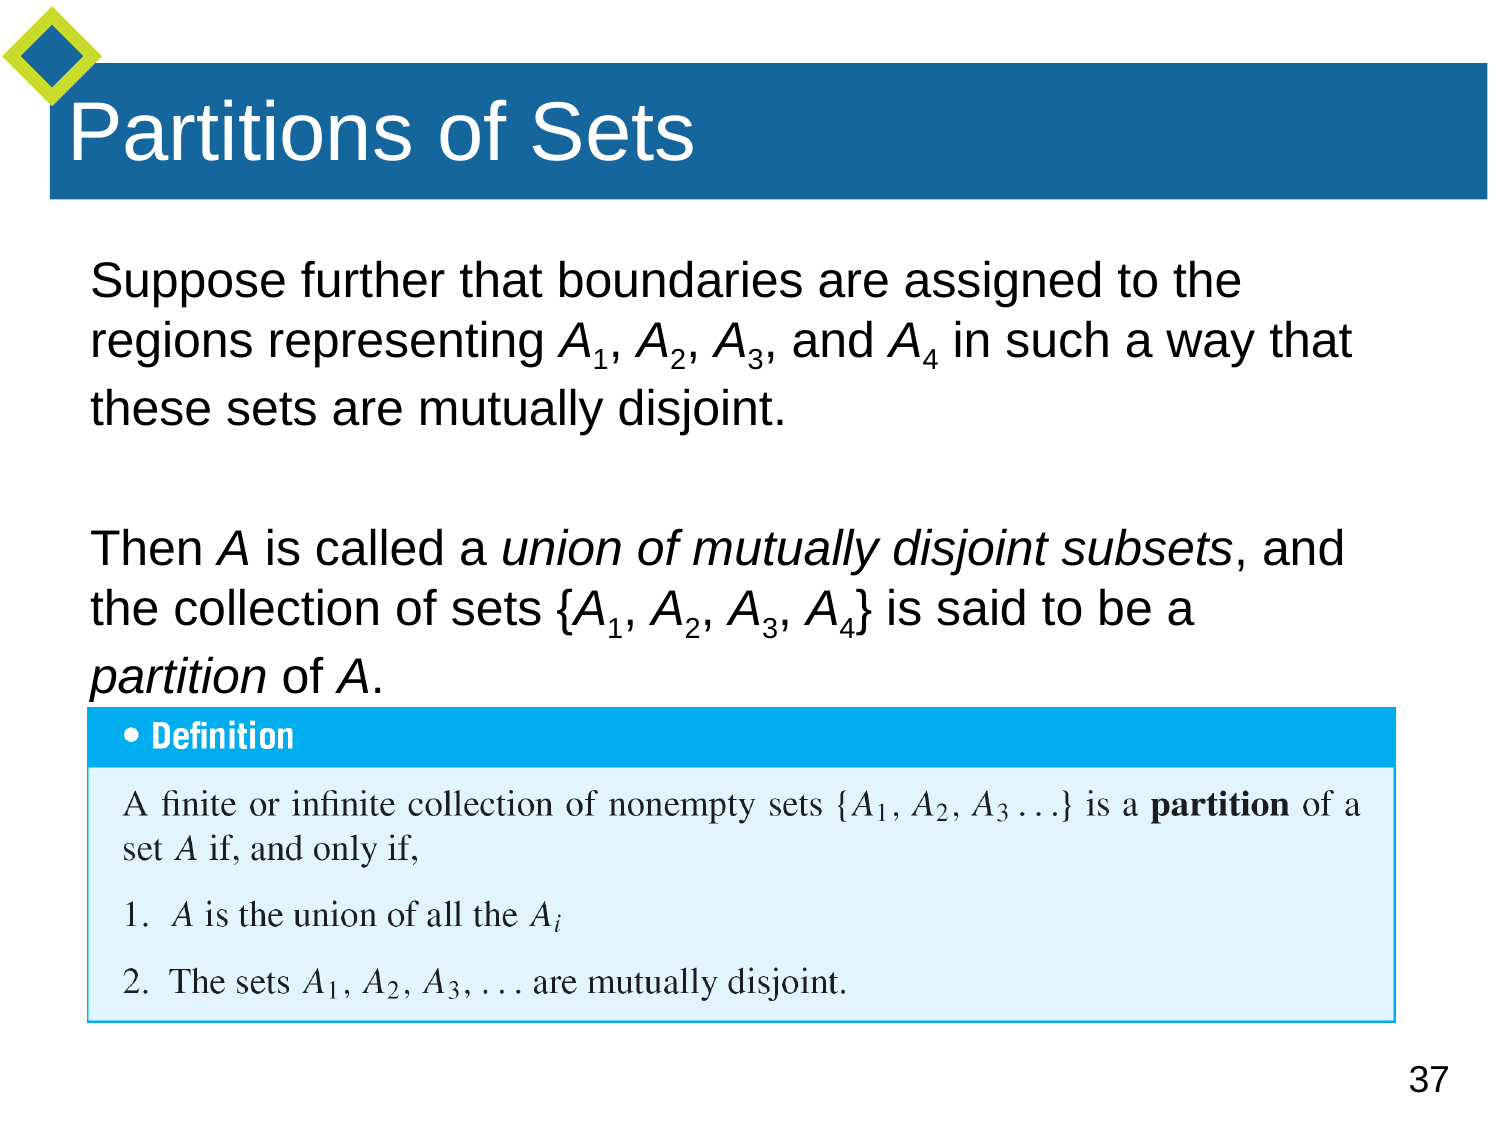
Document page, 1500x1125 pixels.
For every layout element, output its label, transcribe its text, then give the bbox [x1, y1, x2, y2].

list Suppose further that boundaries are assigned to the regions representing A1, A2, A3, and A4 in such a way that these sets are mutually disjoint. Then A is called a union of mutually disjoint subsets, and the collection of sets {A1, A2, A3, A4} is said to be a partition of A. [75, 239, 1425, 1103]
picture [80, 701, 1401, 1033]
title Partitions of Sets [52, 33, 1403, 221]
